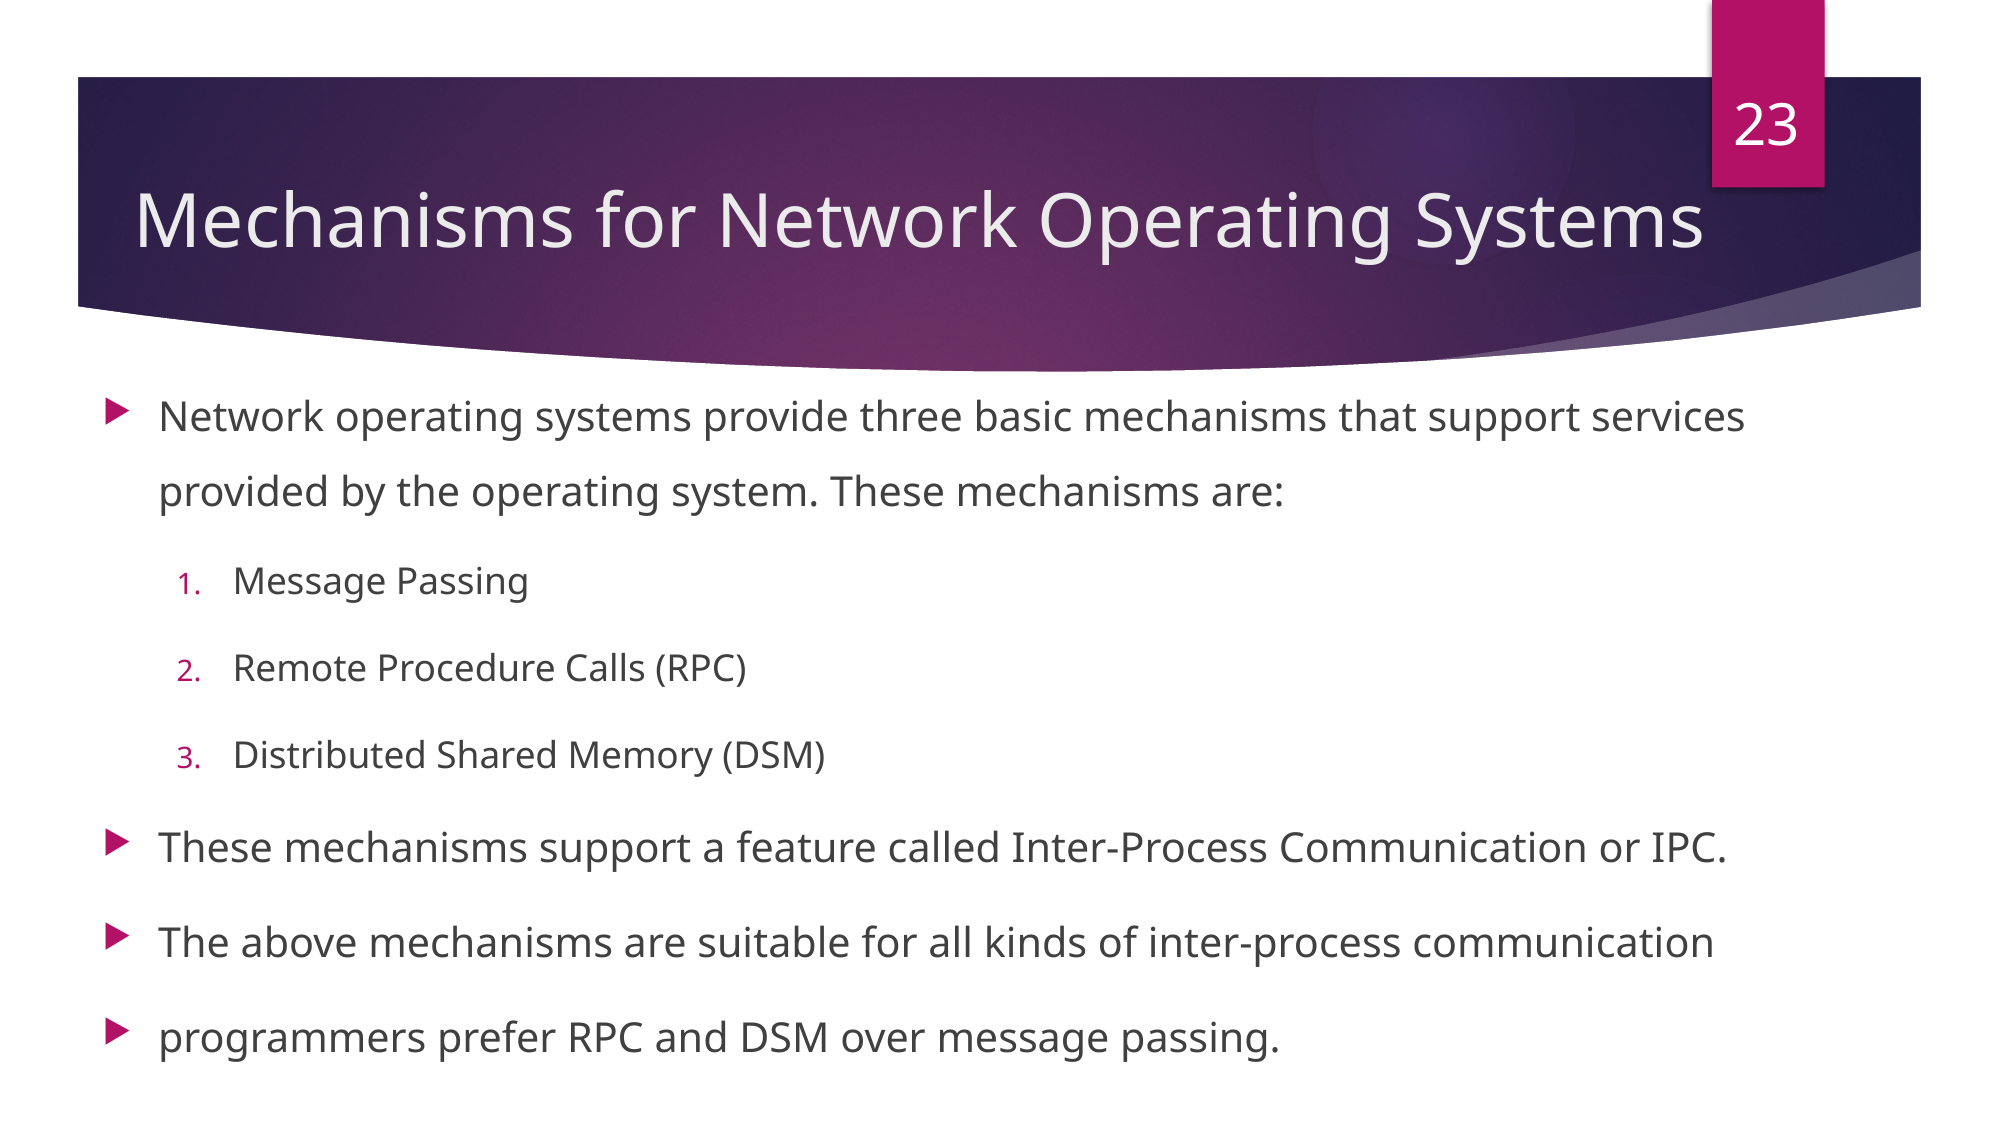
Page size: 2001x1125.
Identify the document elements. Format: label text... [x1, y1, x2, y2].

title Mechanisms for Network Operating Systems [118, 159, 1803, 276]
slide_number 23 [1698, 48, 1836, 175]
list Network operating systems provide three basic mechanisms that support services provided by the operating system. These mechanisms are: Message Passing Remote Procedure Calls (RPC) Distributed Shared Memory (DSM) These mechanisms support a feature called Inter-Process Communication or IPC. The above mechanisms are suitable for all kinds of inter-process communication programmers prefer RPC and DSM over message passing. [87, 358, 1830, 1075]
